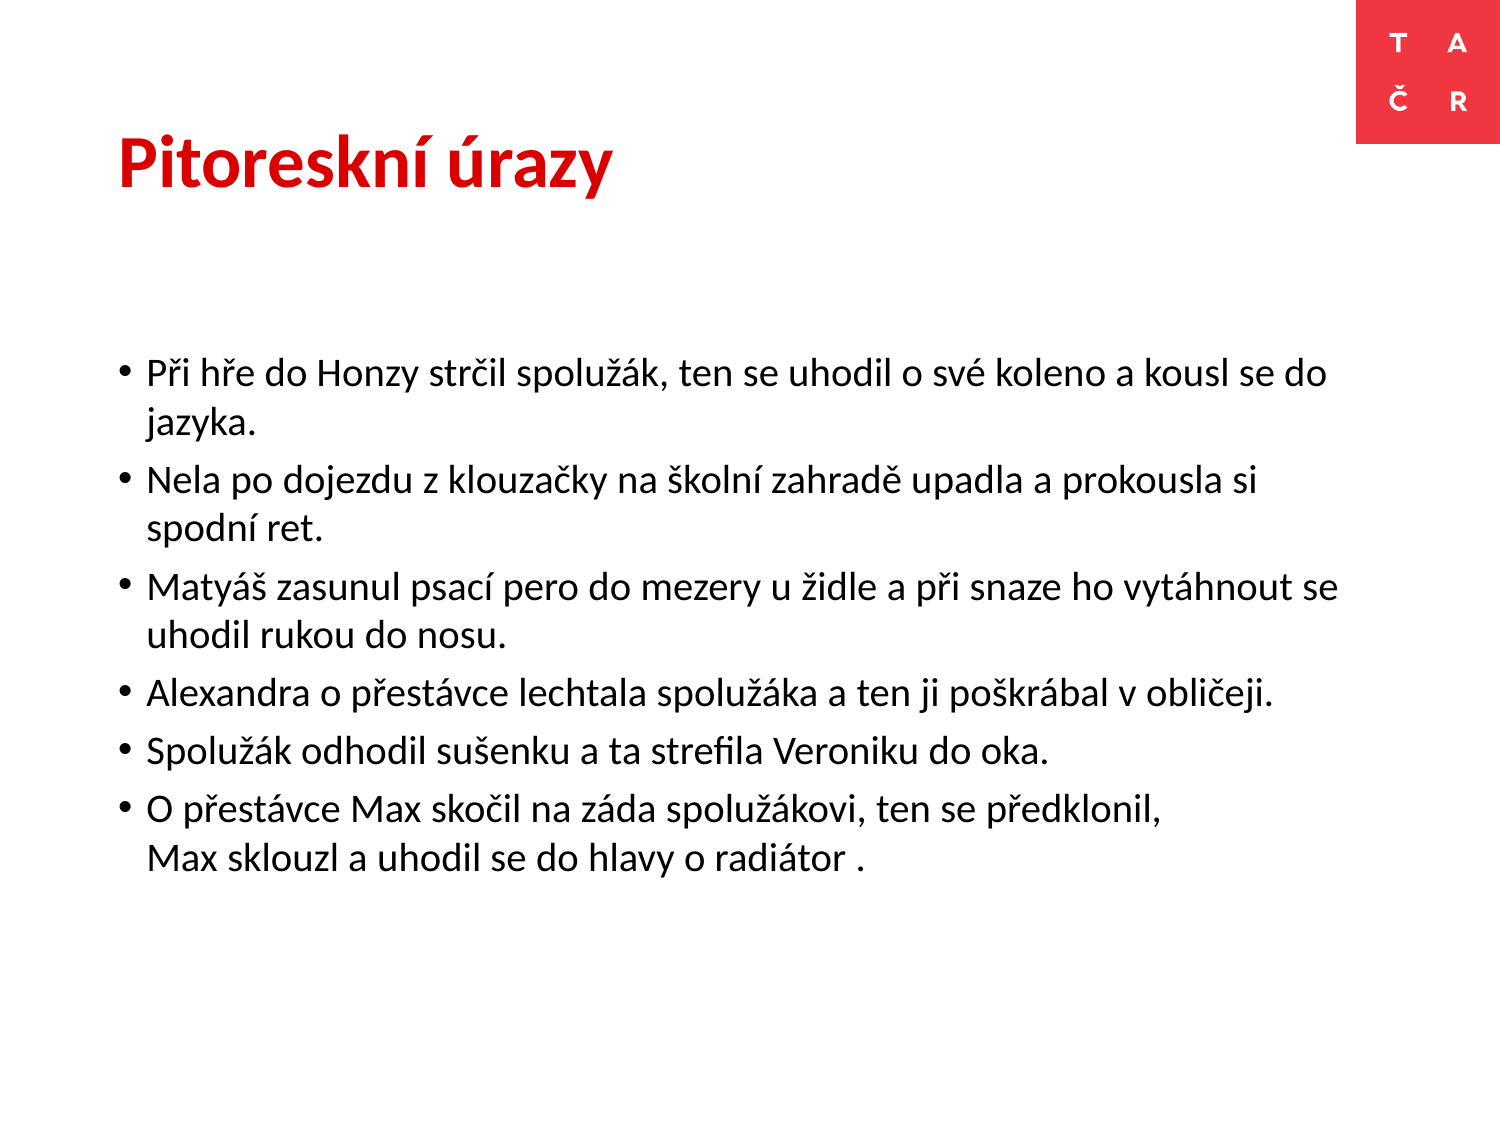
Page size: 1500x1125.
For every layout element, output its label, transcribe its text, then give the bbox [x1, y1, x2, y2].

picture [1356, 0, 1500, 144]
list Při hře do Honzy strčil spolužák, ten se uhodil o své koleno a kousl se do jazyka. Nela po dojezdu z klouzačky na školní zahradě upadla a prokousla si spodní ret. Matyáš zasunul psací pero do mezery u židle a při snaze ho vytáhnout se uhodil rukou do nosu. Alexandra o přestávce lechtala spolužáka a ten ji poškrábal v obličeji. Spolužák odhodil sušenku a ta strefila Veroniku do oka. O přestávce Max skočil na záda spolužákovi, ten se předklonil, Max sklouzl a uhodil se do hlavy o radiátor . [103, 338, 1373, 899]
title Pitoreskní úrazy [103, 59, 1397, 278]
